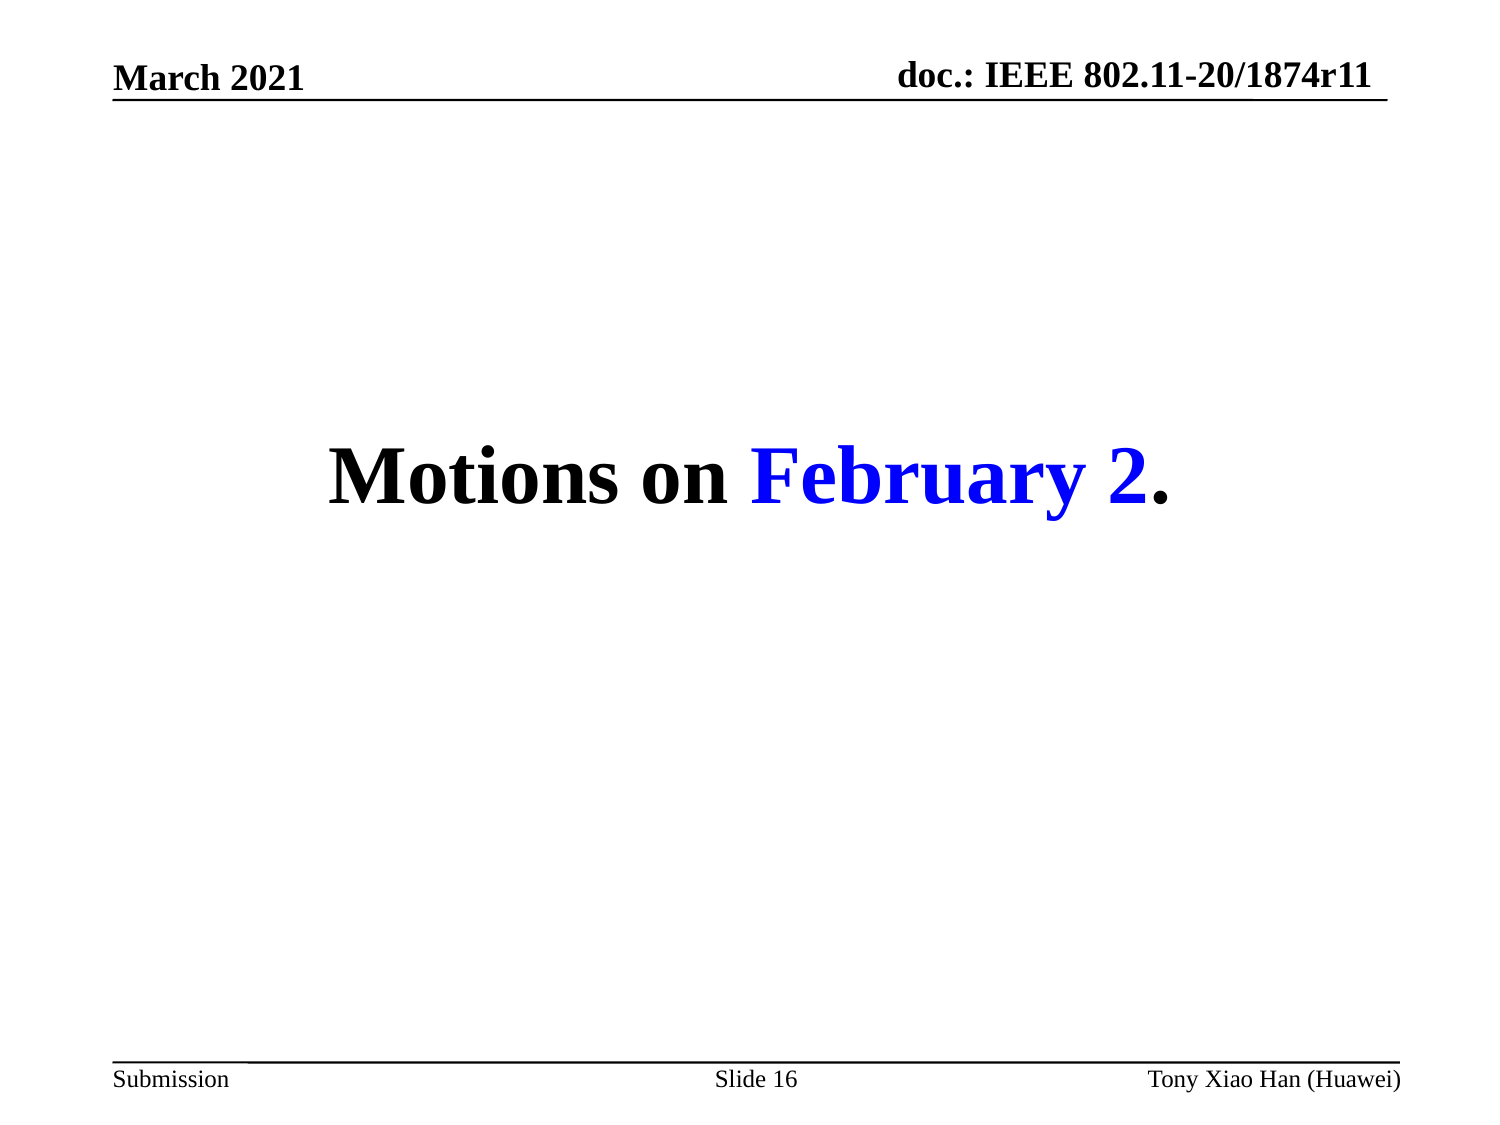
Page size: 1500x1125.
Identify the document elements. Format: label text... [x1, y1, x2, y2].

text_box Motions on February 2. [112, 412, 1388, 950]
slide_number Slide 16 [712, 1061, 800, 1093]
footer Tony Xiao Han (Huawei) [999, 1061, 1402, 1093]
